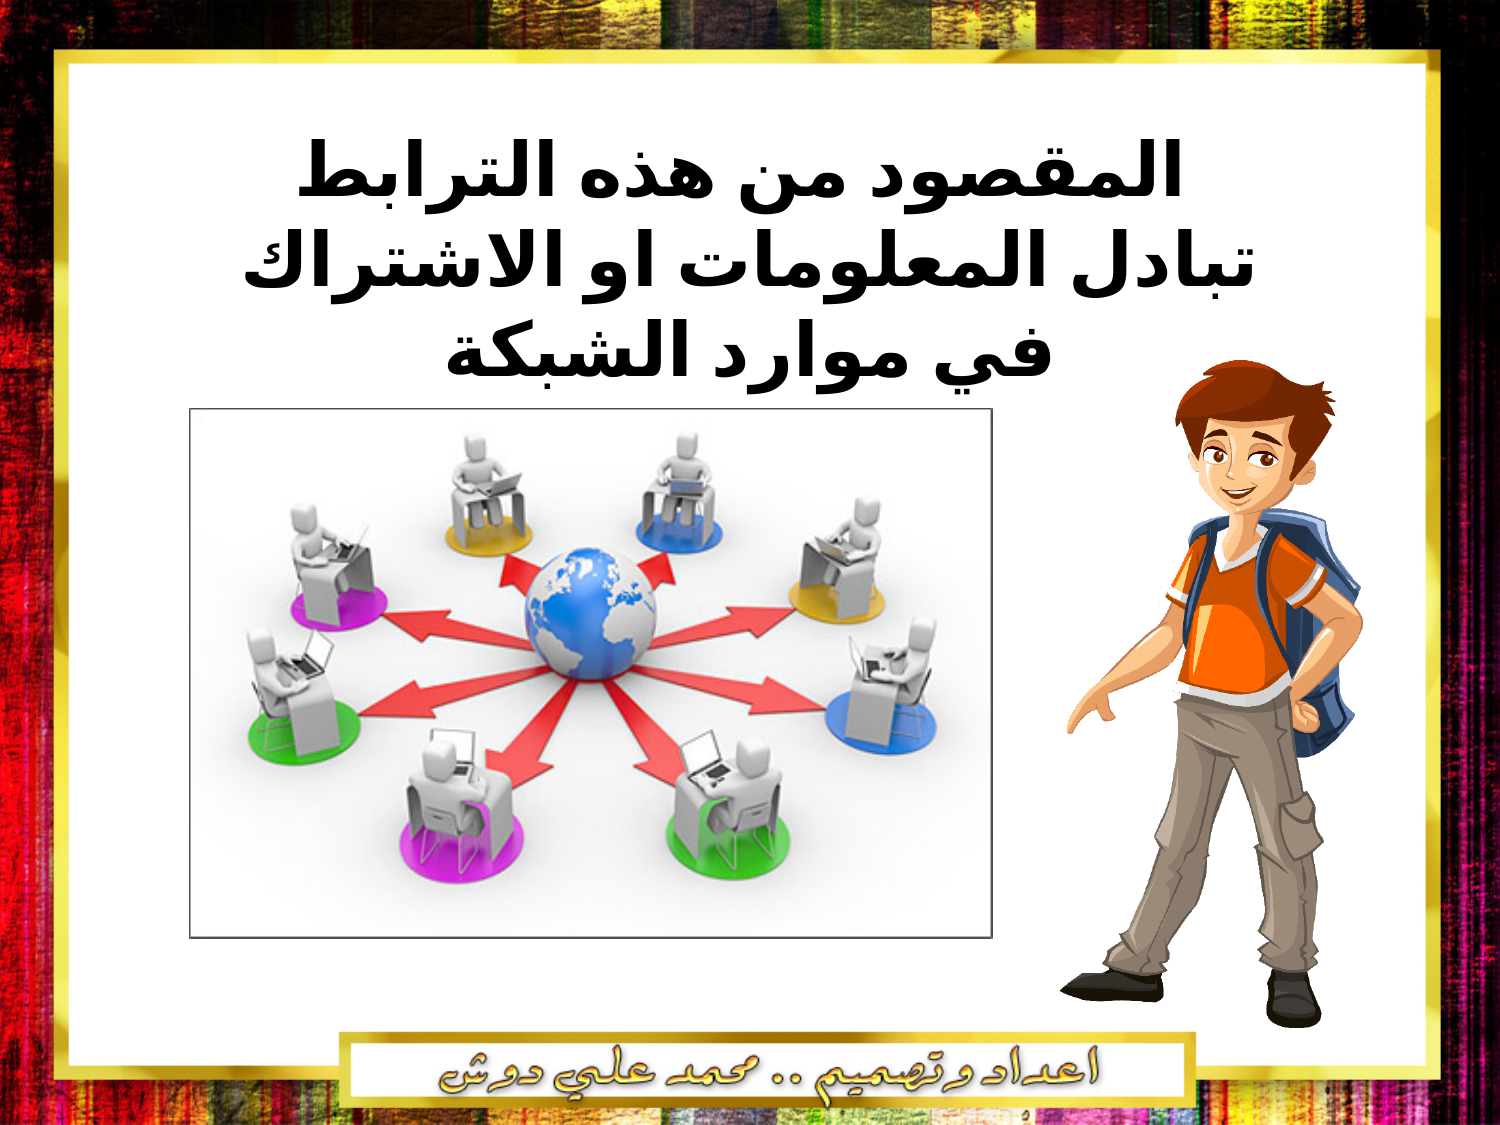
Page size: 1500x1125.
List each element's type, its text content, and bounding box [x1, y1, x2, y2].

picture [0, 0, 1500, 1125]
text_box المقصود من هذه الترابط تبادل المعلومات او الاشتراك في موارد الشبكة [189, 113, 1311, 399]
